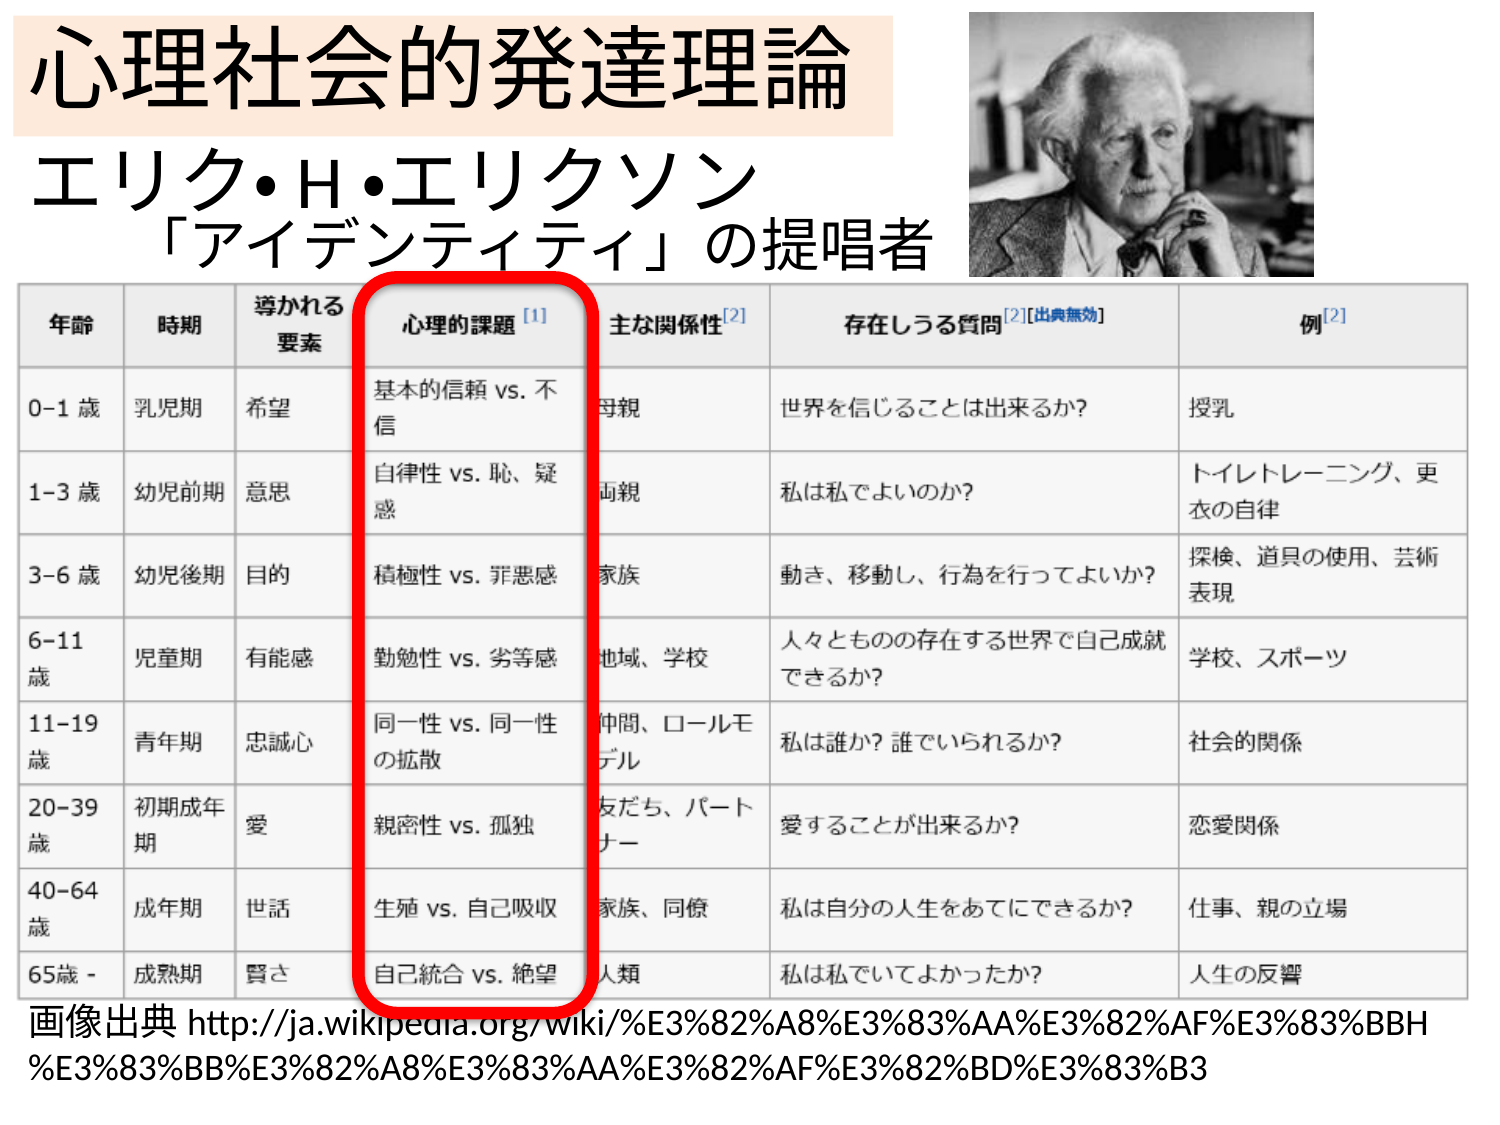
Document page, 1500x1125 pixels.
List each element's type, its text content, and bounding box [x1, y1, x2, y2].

text_box 画像出典http://ja.wikipedia.org/wiki/%E3%82%A8%E3%83%AA%E3%82%AF%E3%83%BBH%E3%83%BB%E3%82%A8%E3%83%AA%E3%82%AF%E3%82%BD%E3%83%B3 [13, 990, 1500, 1096]
text_box 「アイデンティティ」の提唱者 [115, 130, 963, 275]
text_box エリク・H・エリクソン [13, 137, 115, 231]
text_box 心理社会的発達理論 [13, 15, 893, 137]
picture [0, 12, 1478, 1018]
